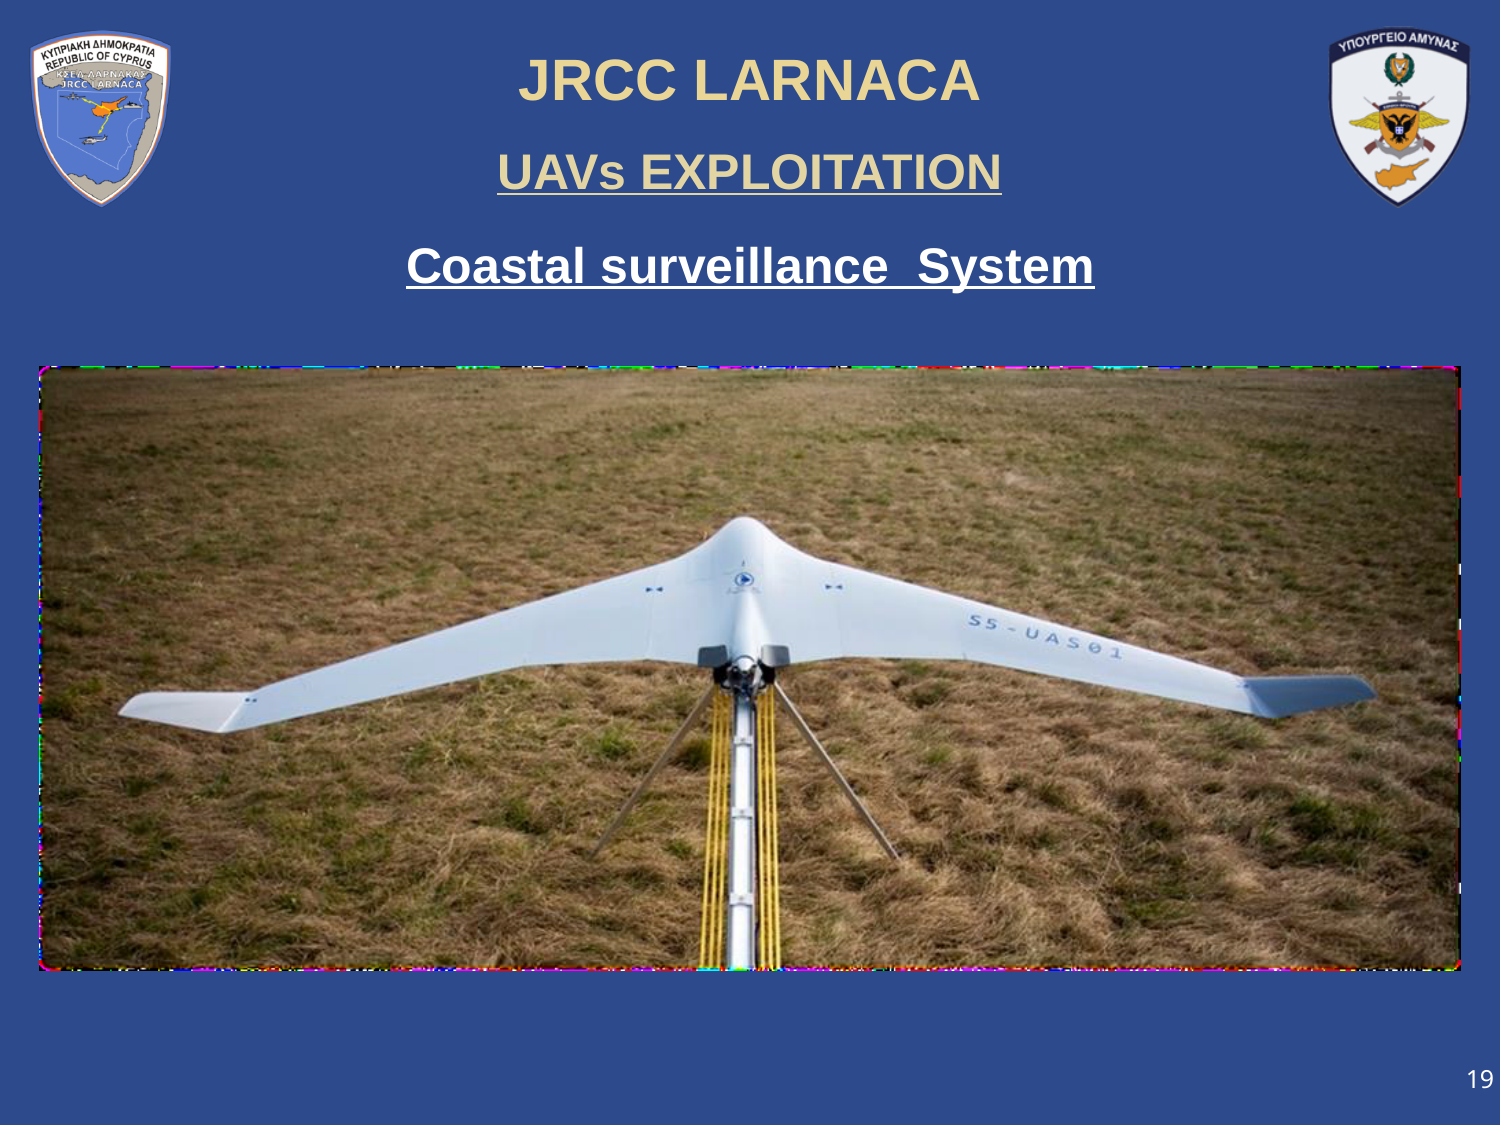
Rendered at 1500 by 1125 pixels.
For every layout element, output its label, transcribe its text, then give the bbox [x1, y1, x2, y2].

picture [1328, 24, 1471, 35]
text_box UAVs EXPLOITATION [0, 132, 1500, 208]
slide_number 19 [1428, 1046, 1495, 1106]
text_box Coastal surveillance System [0, 226, 1500, 364]
picture [39, 366, 1461, 971]
picture [29, 30, 171, 35]
text_box JRCC LARNACA [0, 35, 1500, 132]
